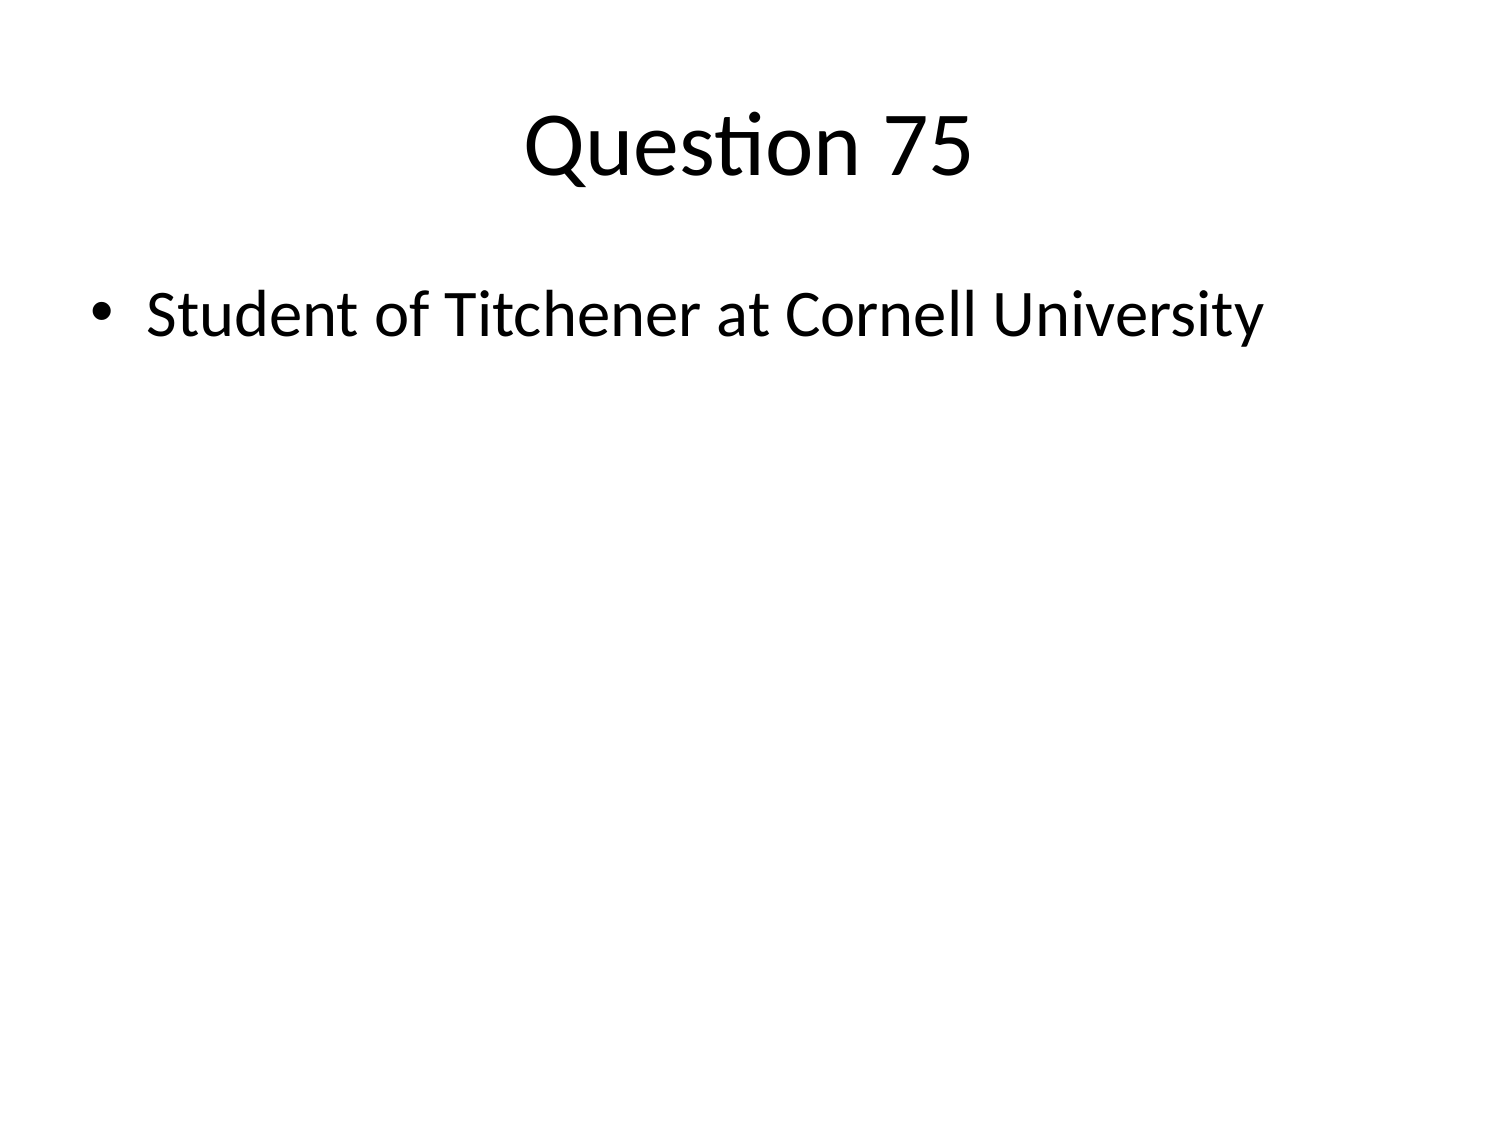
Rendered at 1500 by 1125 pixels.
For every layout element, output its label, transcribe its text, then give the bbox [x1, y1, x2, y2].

title Question 75 [75, 45, 1425, 233]
list Student of Titchener at Cornell University [75, 262, 1425, 1005]
